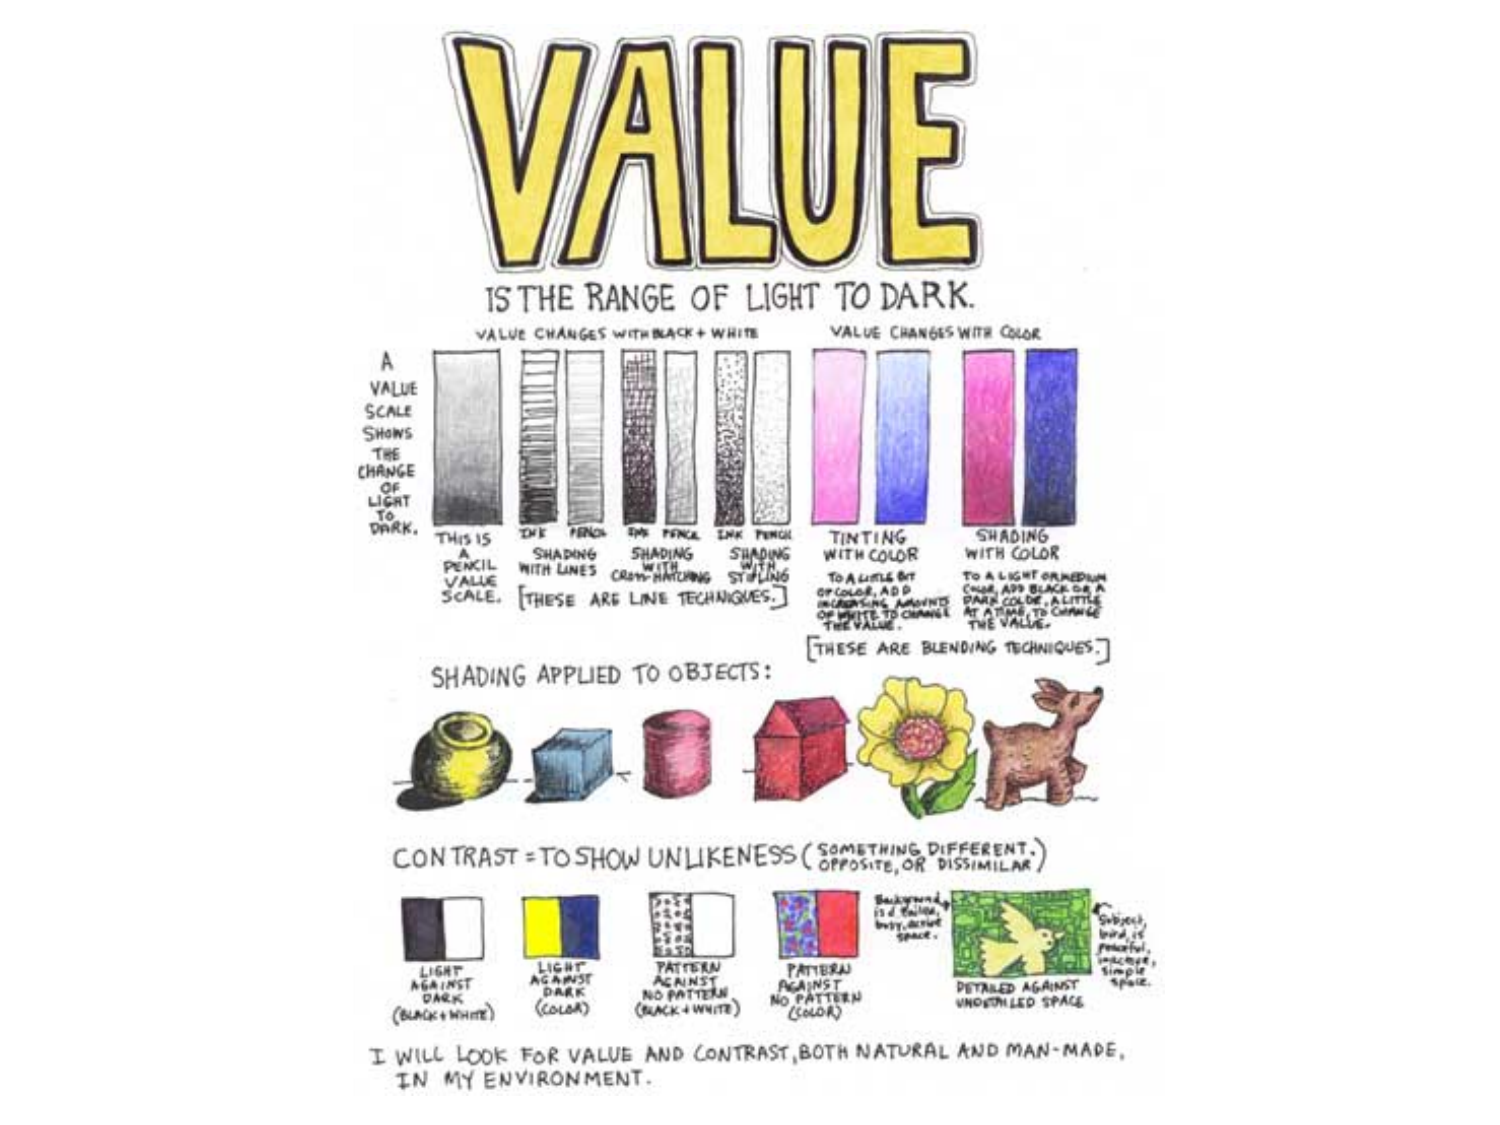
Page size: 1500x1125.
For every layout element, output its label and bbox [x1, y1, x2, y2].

picture [352, 24, 1165, 1096]
